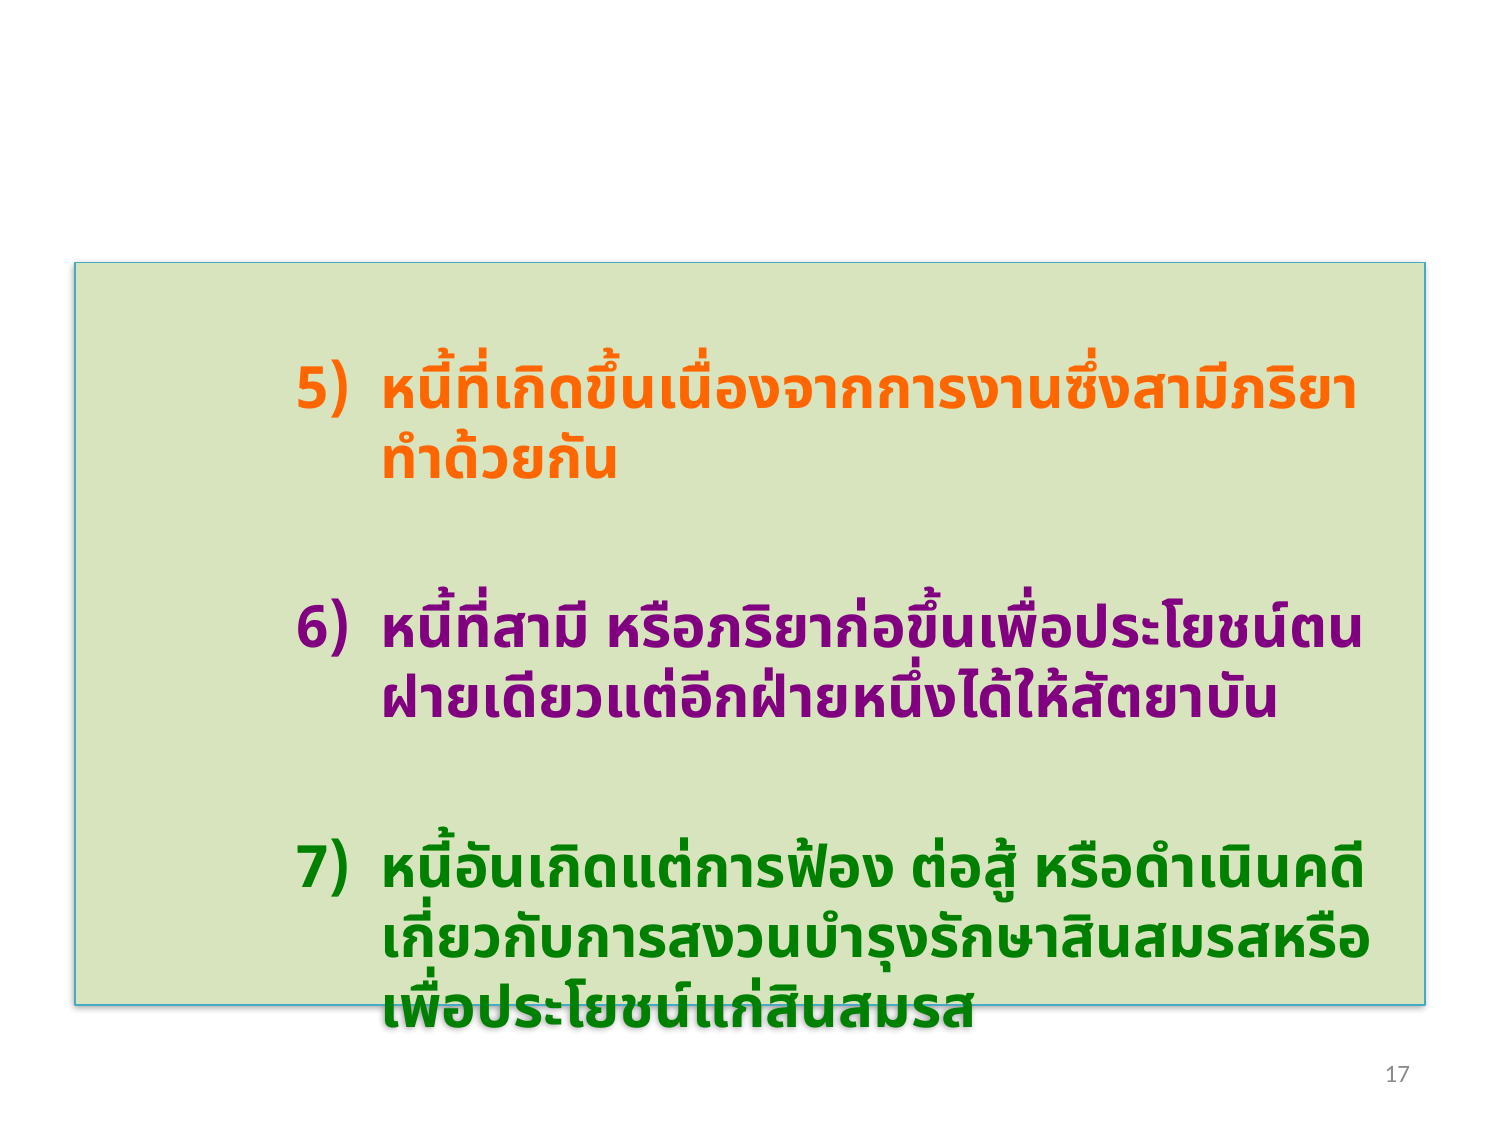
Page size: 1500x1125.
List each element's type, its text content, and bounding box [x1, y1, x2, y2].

slide_number 17 [1074, 1042, 1425, 1103]
list หนี้ที่เกิดขึ้นเนื่องจากการงานซึ่งสามีภริยาทำด้วยกัน หนี้ที่สามี หรือภริยาก่อขึ้นเพื่อประโยชน์ตนฝายเดียวแต่อีกฝ่ายหนึ่งได้ให้สัตยาบัน หนี้อันเกิดแต่การฟ้อง ต่อสู้ หรือดำเนินคดีเกี่ยวกับการสงวนบำรุงรักษาสินสมรสหรือเพื่อประโยชน์แก่สินสมรส [74, 262, 1426, 1006]
